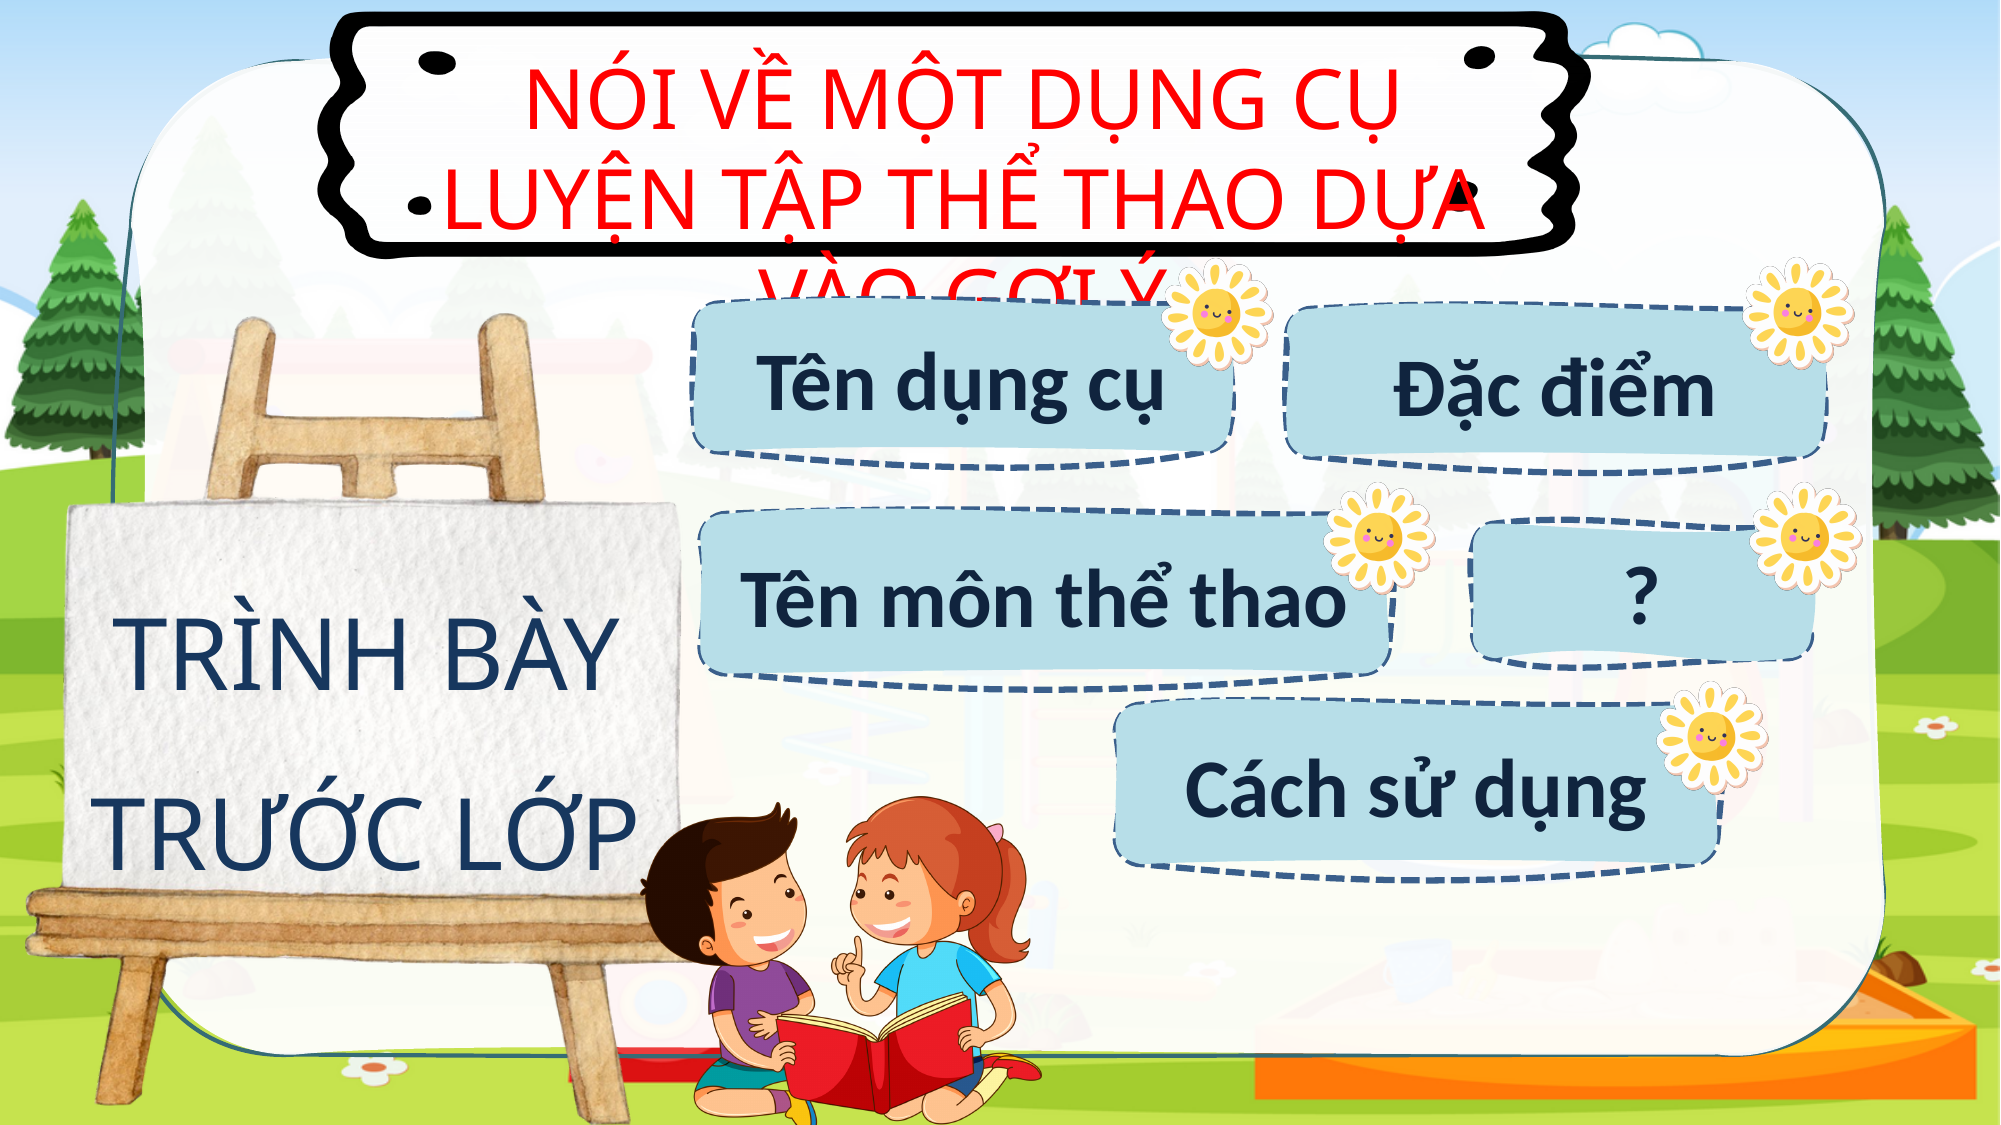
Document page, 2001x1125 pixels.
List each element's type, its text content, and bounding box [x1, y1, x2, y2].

text_box ? [1627, 663, 1641, 669]
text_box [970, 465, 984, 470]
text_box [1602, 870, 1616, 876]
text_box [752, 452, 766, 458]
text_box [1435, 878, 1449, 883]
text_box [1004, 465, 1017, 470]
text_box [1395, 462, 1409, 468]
text_box ? [1561, 517, 1575, 522]
text_box ? [1526, 662, 1540, 669]
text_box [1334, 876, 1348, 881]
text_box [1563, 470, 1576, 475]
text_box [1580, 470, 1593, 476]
text_box Tên môn thể thao [711, 507, 1395, 680]
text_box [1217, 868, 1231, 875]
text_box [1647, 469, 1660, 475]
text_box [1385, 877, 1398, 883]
text_box ? [1644, 662, 1657, 668]
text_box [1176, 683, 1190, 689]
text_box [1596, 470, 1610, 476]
text_box ? [1610, 664, 1624, 670]
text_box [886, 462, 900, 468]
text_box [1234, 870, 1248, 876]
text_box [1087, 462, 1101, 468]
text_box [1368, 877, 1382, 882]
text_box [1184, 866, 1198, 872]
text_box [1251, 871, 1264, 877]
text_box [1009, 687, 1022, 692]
text_box ? [1578, 517, 1591, 523]
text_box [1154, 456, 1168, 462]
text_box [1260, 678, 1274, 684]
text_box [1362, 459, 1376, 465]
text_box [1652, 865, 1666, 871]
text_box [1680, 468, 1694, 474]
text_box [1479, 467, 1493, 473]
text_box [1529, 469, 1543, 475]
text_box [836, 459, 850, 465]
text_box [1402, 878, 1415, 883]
text_box ? [1509, 660, 1524, 667]
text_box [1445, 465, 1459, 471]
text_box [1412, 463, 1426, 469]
text_box [711, 57, 1885, 1057]
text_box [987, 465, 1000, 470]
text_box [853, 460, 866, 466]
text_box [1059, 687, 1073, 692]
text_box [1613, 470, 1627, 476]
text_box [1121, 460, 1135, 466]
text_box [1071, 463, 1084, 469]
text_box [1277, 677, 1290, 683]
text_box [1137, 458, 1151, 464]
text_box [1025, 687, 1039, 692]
text_box Cách sử dụng [1113, 698, 1723, 870]
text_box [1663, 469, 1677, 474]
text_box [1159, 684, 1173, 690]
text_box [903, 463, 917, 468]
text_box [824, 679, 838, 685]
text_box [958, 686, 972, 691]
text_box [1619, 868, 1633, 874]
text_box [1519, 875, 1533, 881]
text_box NÓI VỀ MỘT DỤNG CỤ LUYỆN TẬP THỂ THAO DỰA VÀO GỢI Ý [1278, 270, 1505, 354]
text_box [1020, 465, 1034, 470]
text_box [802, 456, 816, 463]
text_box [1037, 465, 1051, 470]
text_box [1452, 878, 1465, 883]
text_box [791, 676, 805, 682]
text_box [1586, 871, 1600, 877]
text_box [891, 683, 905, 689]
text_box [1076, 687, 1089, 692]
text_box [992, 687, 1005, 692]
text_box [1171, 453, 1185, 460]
text_box ? [1660, 661, 1674, 667]
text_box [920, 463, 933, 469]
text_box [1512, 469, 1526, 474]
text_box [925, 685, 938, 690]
text_box ? [1468, 518, 1816, 665]
text_box ? [1544, 517, 1558, 523]
picture [0, 0, 2000, 1125]
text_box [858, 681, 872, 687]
text_box ? [1593, 664, 1607, 670]
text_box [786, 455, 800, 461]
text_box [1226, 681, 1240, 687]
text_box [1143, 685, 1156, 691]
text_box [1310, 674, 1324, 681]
text_box ? [1543, 664, 1557, 670]
text_box [122, 60, 422, 311]
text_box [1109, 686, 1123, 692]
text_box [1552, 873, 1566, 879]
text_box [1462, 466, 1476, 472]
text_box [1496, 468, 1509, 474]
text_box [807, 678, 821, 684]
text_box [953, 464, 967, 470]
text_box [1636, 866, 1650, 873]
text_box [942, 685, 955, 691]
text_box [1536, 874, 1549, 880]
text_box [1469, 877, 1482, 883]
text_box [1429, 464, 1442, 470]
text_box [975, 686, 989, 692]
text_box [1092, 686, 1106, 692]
text_box Tên dụng cụ [699, 296, 1235, 457]
text_box Đặc điểm [1283, 302, 1828, 463]
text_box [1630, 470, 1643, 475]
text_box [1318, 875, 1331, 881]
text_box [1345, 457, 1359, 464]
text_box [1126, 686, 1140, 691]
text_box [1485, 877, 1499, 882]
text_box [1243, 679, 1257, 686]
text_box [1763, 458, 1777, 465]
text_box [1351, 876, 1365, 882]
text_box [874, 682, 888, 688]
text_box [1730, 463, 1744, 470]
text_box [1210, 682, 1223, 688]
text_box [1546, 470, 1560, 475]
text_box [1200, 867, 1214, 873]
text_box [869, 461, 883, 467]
text_box ? [1577, 665, 1590, 670]
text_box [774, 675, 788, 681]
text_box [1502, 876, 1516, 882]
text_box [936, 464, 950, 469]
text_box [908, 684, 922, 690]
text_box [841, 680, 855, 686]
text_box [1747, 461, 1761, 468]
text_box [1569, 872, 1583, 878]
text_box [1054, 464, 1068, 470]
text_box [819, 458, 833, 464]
text_box ? [1560, 665, 1573, 670]
text_box NÓI VỀ MỘT DỤNG CỤ LUYỆN TẬP THỂ THAO DỰA VÀO GỢI Ý [422, 270, 1155, 311]
text_box ? [1677, 660, 1691, 666]
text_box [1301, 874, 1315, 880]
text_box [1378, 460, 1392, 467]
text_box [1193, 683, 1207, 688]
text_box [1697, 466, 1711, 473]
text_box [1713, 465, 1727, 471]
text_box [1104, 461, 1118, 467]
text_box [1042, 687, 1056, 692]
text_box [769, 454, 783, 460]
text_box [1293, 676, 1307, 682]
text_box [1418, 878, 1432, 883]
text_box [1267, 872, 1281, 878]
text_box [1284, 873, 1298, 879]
